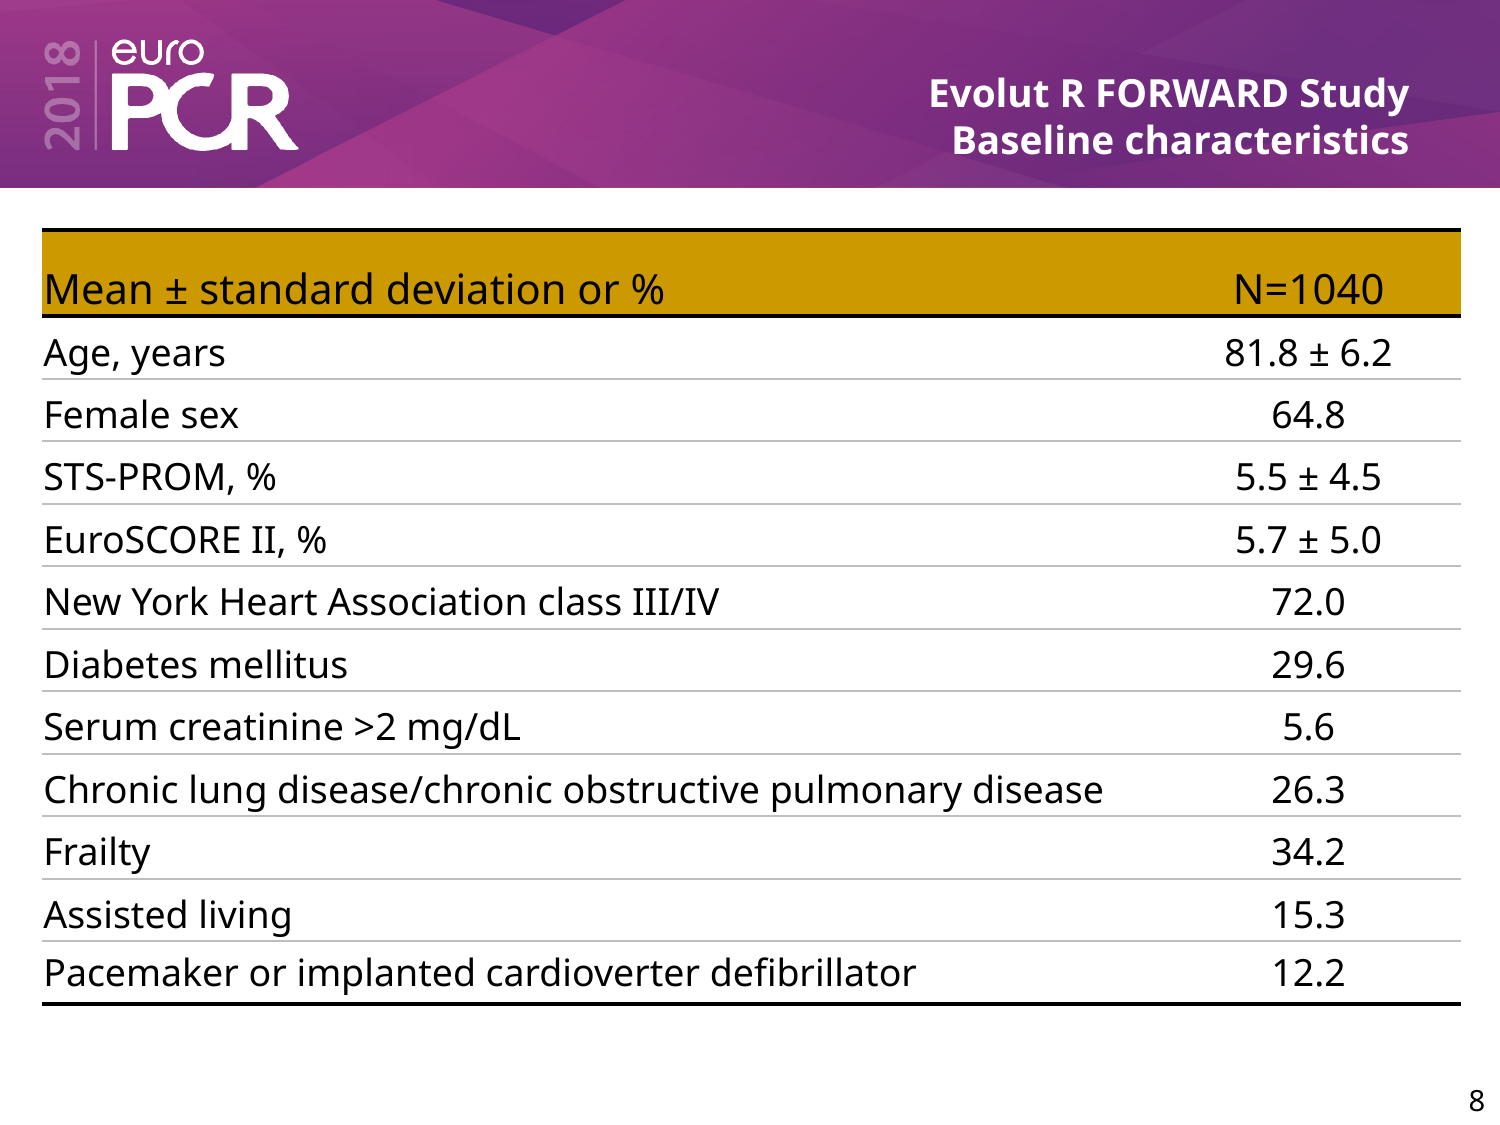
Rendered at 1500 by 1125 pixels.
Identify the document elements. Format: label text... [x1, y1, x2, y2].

table_cell 29.6 [1156, 630, 1461, 690]
table_cell Female sex [42, 380, 1156, 440]
table_cell 12.2 [1156, 942, 1461, 1002]
picture [0, 0, 1500, 1125]
table_header Mean ± standard deviation or % [42, 232, 1156, 314]
table_cell 5.6 [1156, 692, 1461, 753]
table_cell 34.2 [1156, 817, 1461, 878]
table_cell Frailty [42, 817, 1156, 878]
table_cell 64.8 [1156, 380, 1461, 440]
table_cell 5.7 ± 5.0 [1156, 505, 1461, 565]
table_cell STS-PROM, % [42, 442, 1156, 503]
table_cell Diabetes mellitus [42, 630, 1156, 690]
table_header N=1040 [1156, 232, 1461, 314]
table_cell EuroSCORE II, % [42, 505, 1156, 565]
table_cell 81.8 ± 6.2 [1156, 318, 1461, 378]
table_cell 72.0 [1156, 567, 1461, 628]
text_box 8 [1441, 1074, 1500, 1125]
table_cell 26.3 [1156, 755, 1461, 815]
table_cell Assisted living [42, 880, 1156, 940]
table_cell 5.5 ± 4.5 [1156, 442, 1461, 503]
table_cell Age, years [42, 318, 1156, 378]
table_cell Serum creatinine >2 mg/dL [42, 692, 1156, 753]
table_cell Chronic lung disease/chronic obstructive pulmonary disease [42, 755, 1156, 815]
table_cell Pacemaker or implanted cardioverter defibrillator [42, 942, 1156, 1002]
table_cell 15.3 [1156, 880, 1461, 940]
table_cell New York Heart Association class III/IV [42, 567, 1156, 628]
title Evolut R FORWARD Study Baseline characteristics [291, 61, 1425, 170]
